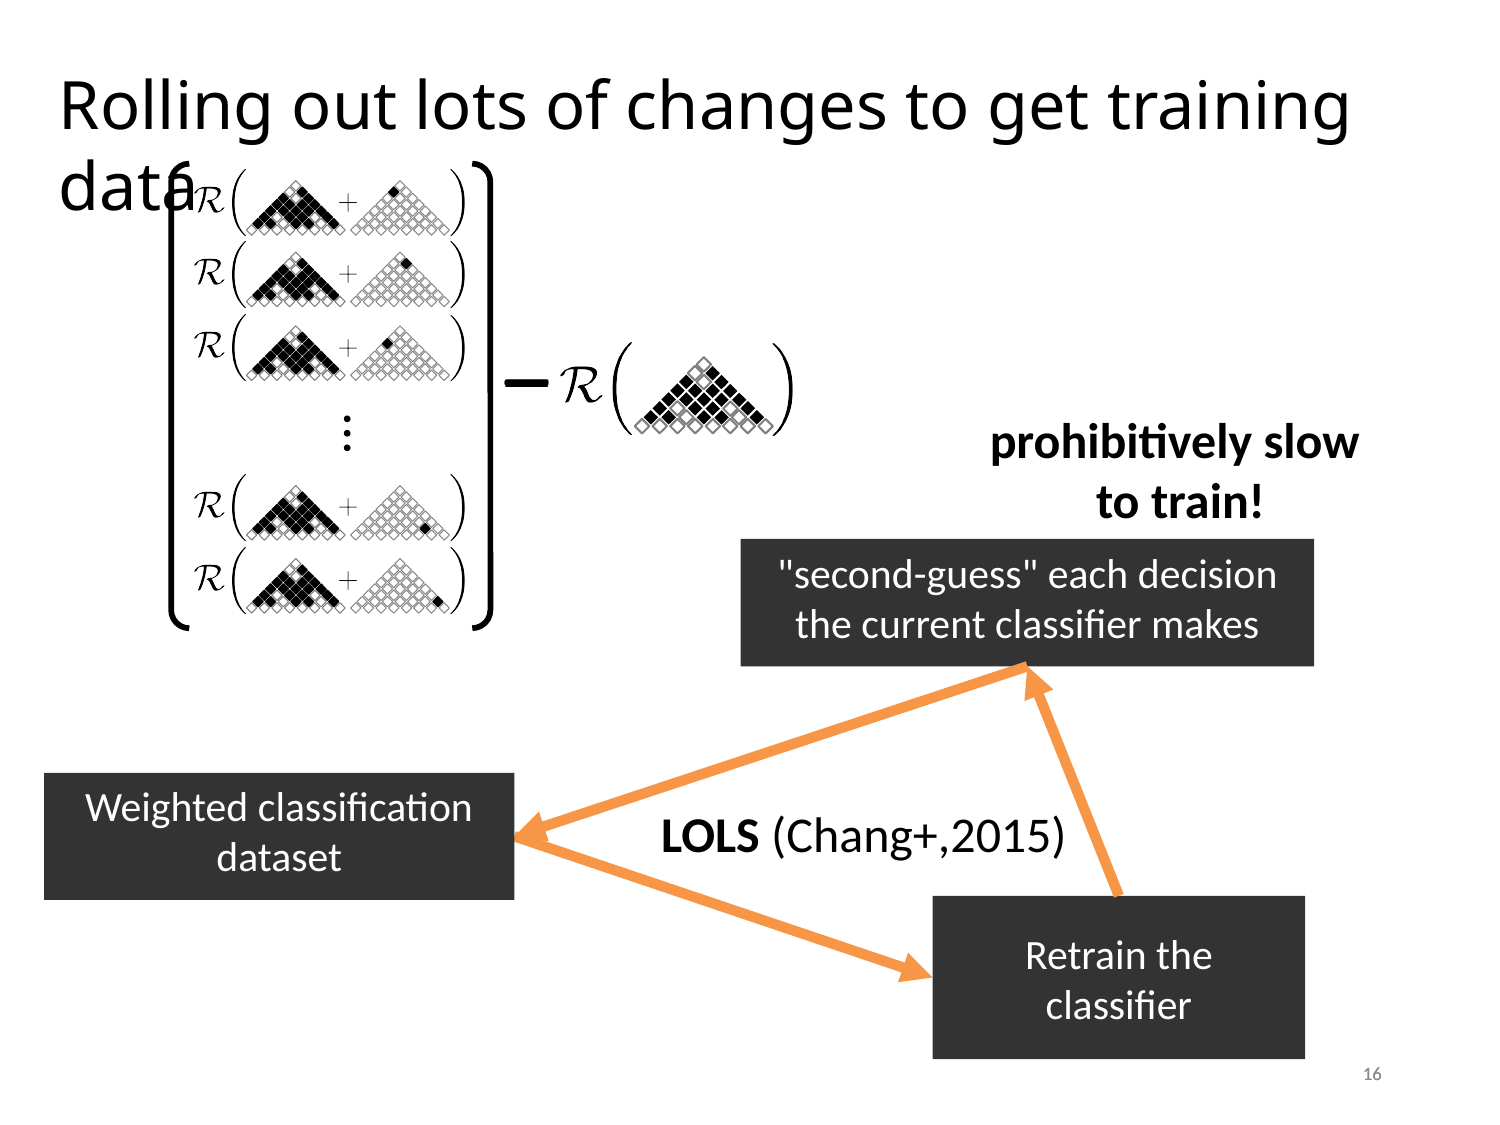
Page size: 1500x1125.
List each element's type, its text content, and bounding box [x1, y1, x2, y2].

text_box 16 [1059, 1042, 1397, 1103]
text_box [514, 836, 1306, 1060]
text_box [44, 666, 1028, 900]
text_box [1028, 666, 1119, 896]
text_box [171, 163, 793, 629]
text_box prohibitively slow to train! [948, 401, 1413, 537]
text_box "second-guess" each decision the current classifier makes [740, 538, 1315, 667]
text_box Rolling out lots of changes to get training data [44, 55, 1397, 231]
